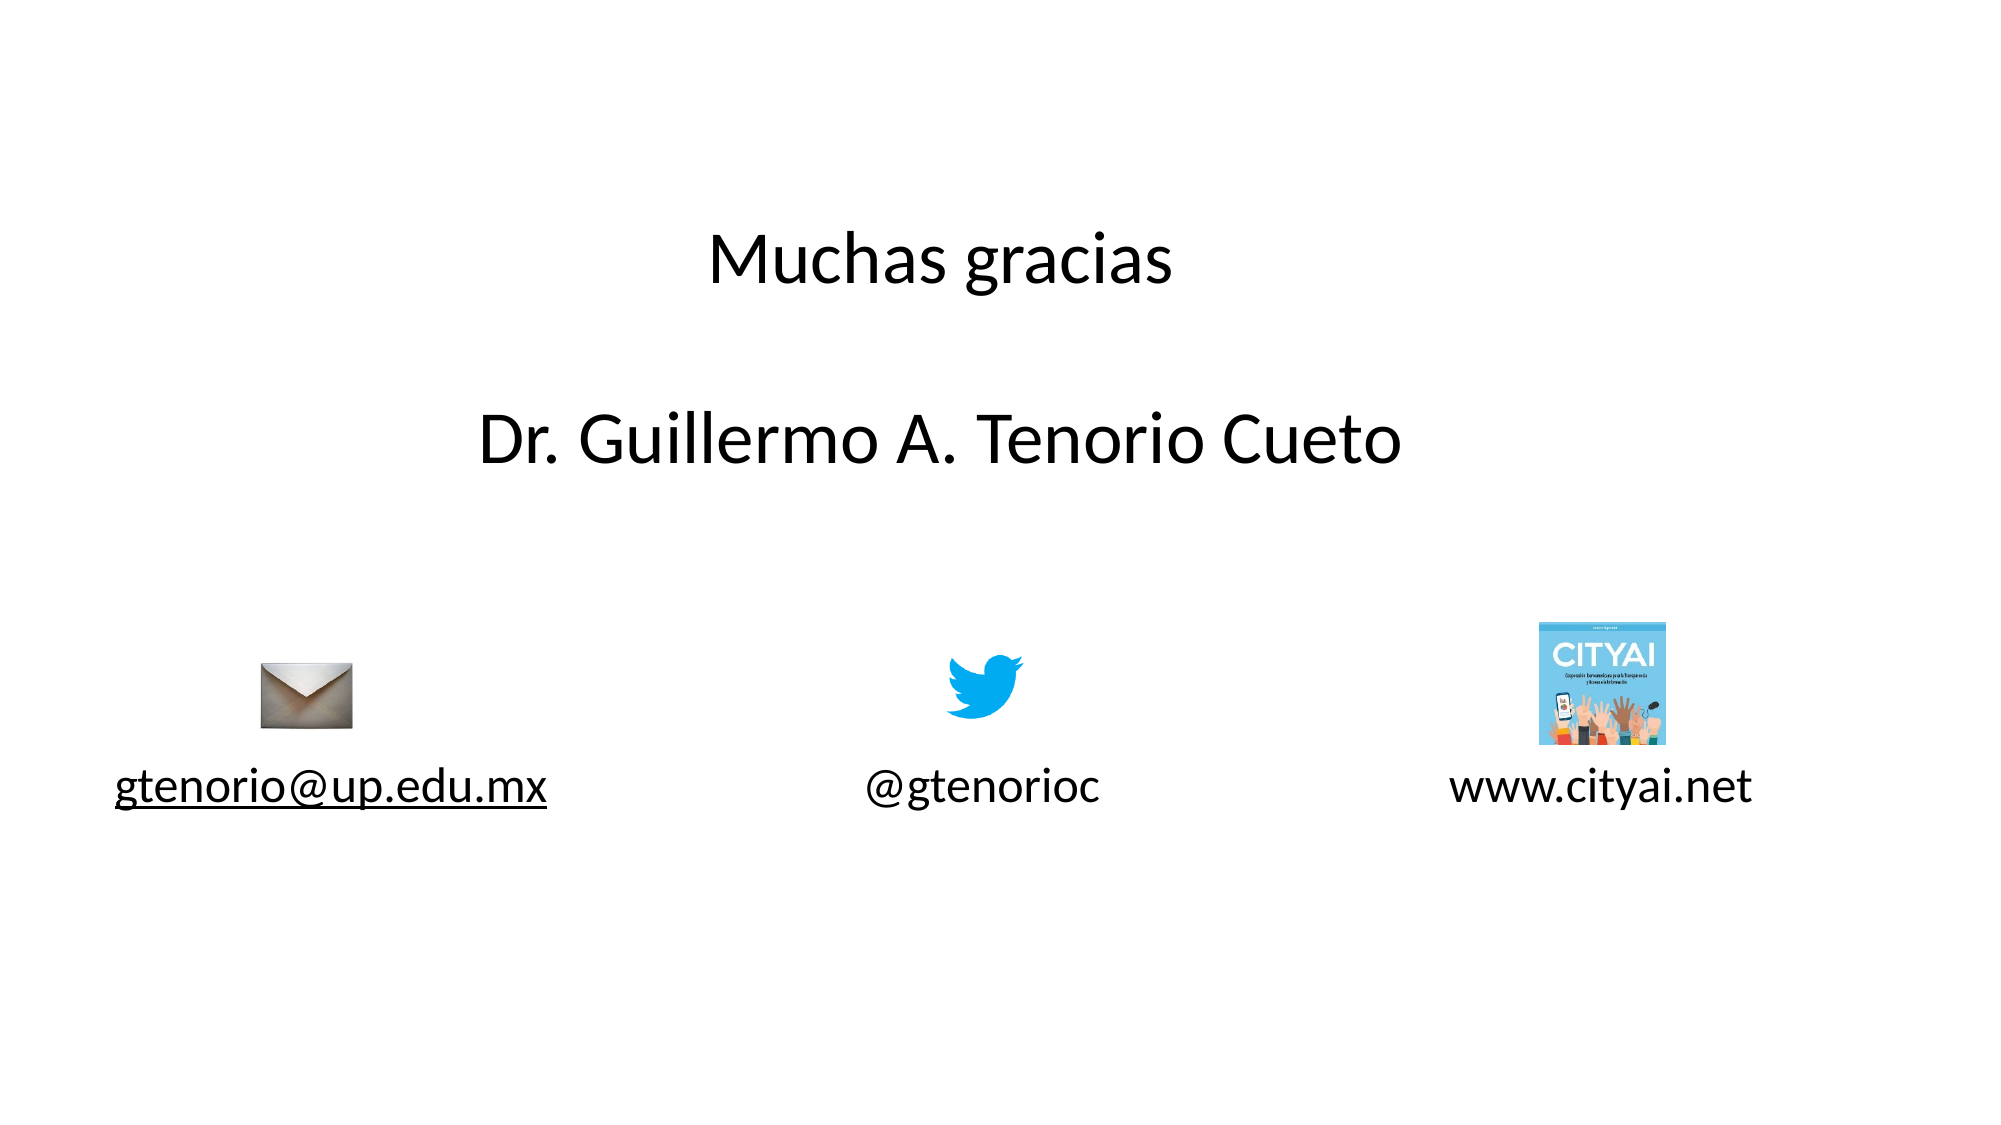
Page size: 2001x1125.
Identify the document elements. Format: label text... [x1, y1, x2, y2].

picture [1539, 622, 1666, 745]
picture [236, 660, 377, 731]
text_box gtenorio@up.edu.mx @gtenorioc www.cityai.net [99, 744, 1768, 820]
picture [940, 643, 1028, 731]
text_box Muchas gracias Dr. Guillermo A. Tenorio Cueto [463, 201, 1419, 486]
